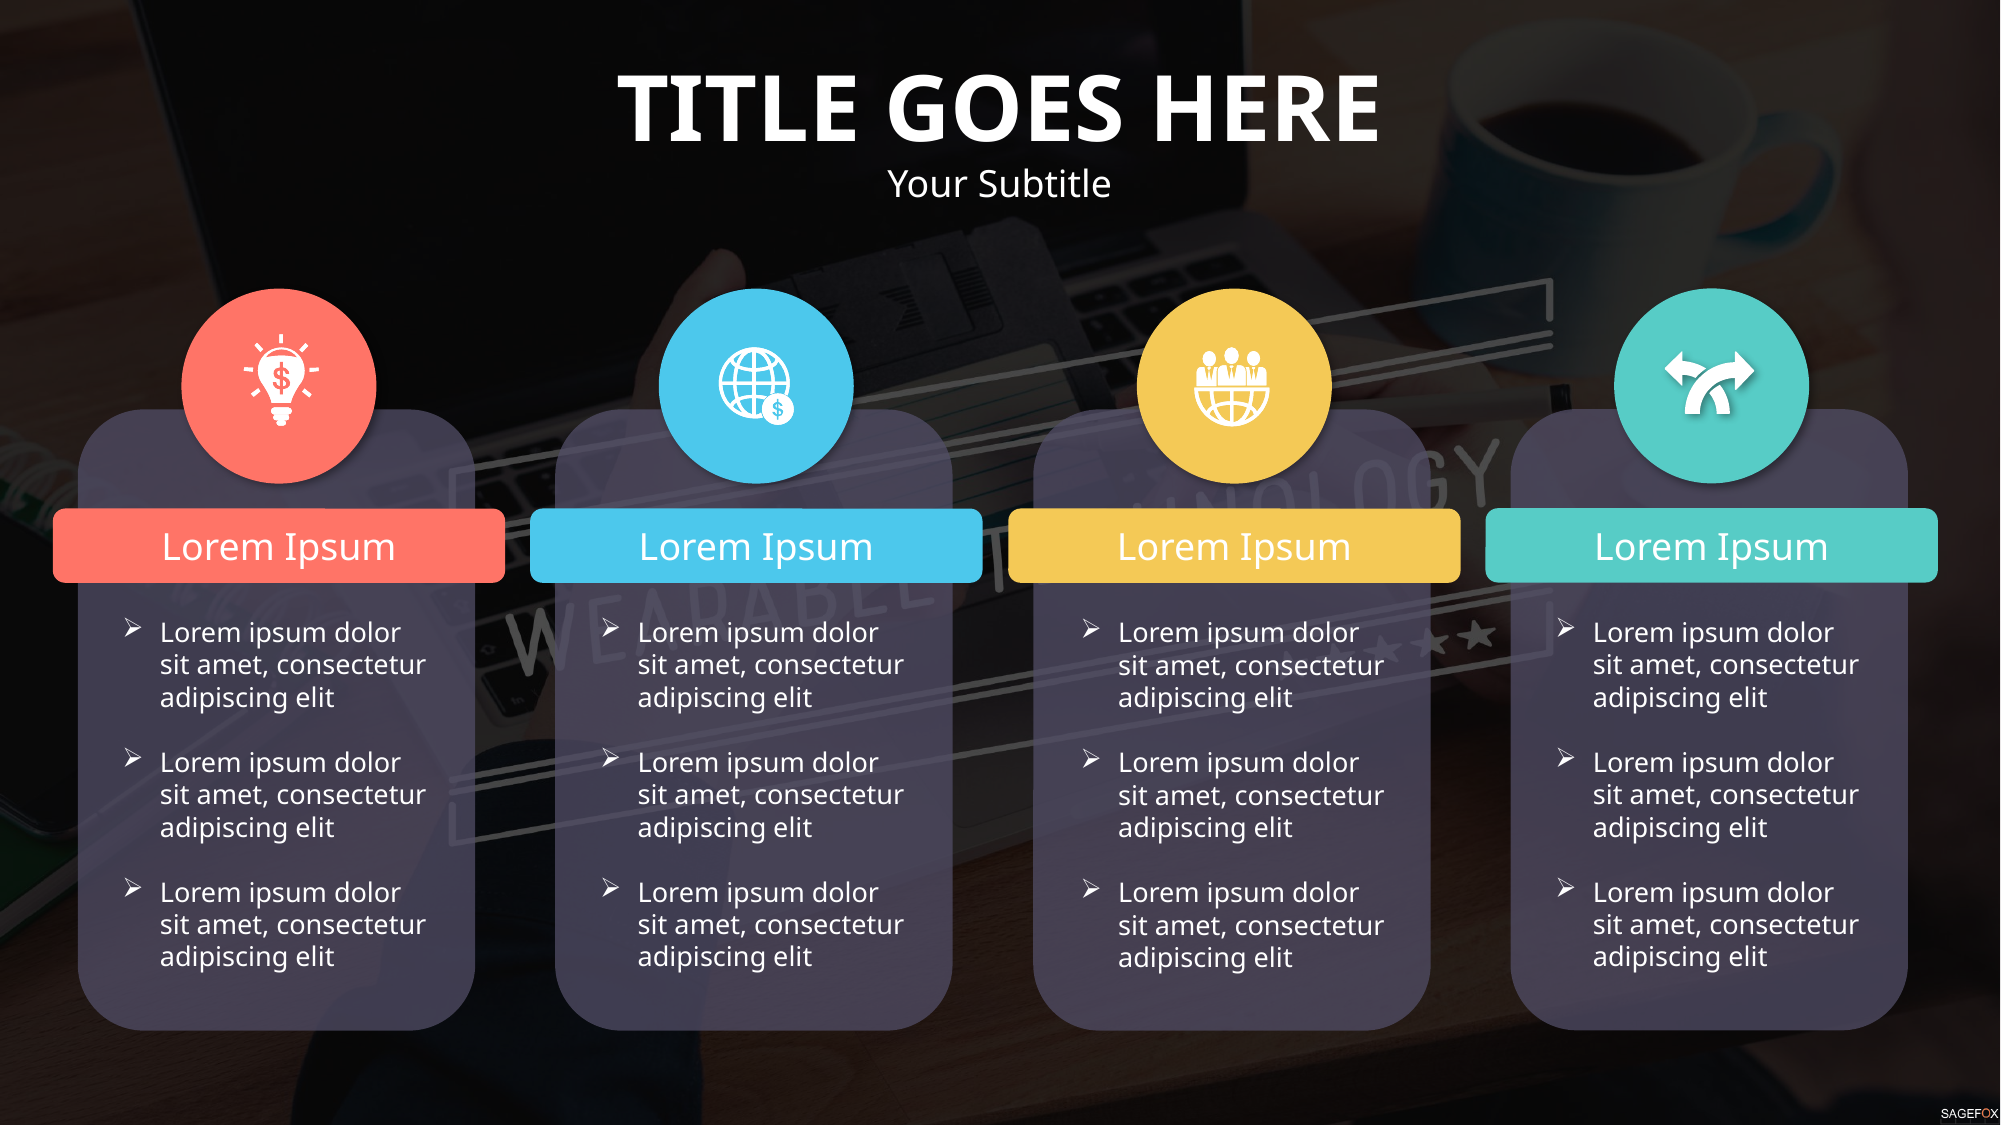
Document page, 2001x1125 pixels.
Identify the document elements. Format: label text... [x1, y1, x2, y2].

text_box Lorem ipsum dolor sit amet, consectetur adipiscing elit Lorem ipsum dolor sit amet, consectetur adipiscing elit Lorem ipsum dolor sit amet, consectetur adipiscing elit [585, 607, 923, 980]
text_box [554, 583, 954, 1032]
text_box [76, 408, 477, 508]
text_box [554, 408, 954, 508]
text_box [76, 583, 477, 1032]
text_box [1008, 508, 1461, 583]
text_box TITLE GOES HERE Your Subtitle [548, 42, 1452, 212]
text_box [180, 287, 378, 485]
text_box [1509, 408, 1909, 508]
text_box Lorem ipsum dolor sit amet, consectetur adipiscing elit Lorem ipsum dolor sit amet, consectetur adipiscing elit Lorem ipsum dolor sit amet, consectetur adipiscing elit [1065, 608, 1403, 981]
text_box [1135, 287, 1333, 485]
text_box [52, 508, 506, 583]
text_box [1032, 583, 1432, 1032]
text_box [1664, 351, 1755, 414]
text_box [657, 287, 855, 485]
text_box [1485, 508, 1938, 583]
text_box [530, 508, 983, 583]
text_box [1032, 408, 1432, 508]
text_box [1613, 287, 1811, 485]
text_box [718, 347, 794, 425]
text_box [243, 334, 319, 426]
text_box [1194, 347, 1270, 427]
text_box Lorem ipsum dolor sit amet, consectetur adipiscing elit Lorem ipsum dolor sit amet, consectetur adipiscing elit Lorem ipsum dolor sit amet, consectetur adipiscing elit [107, 607, 445, 980]
picture [0, 0, 2001, 1125]
text_box [1509, 583, 1909, 1032]
text_box Lorem ipsum dolor sit amet, consectetur adipiscing elit Lorem ipsum dolor sit amet, consectetur adipiscing elit Lorem ipsum dolor sit amet, consectetur adipiscing elit [1540, 607, 1878, 980]
